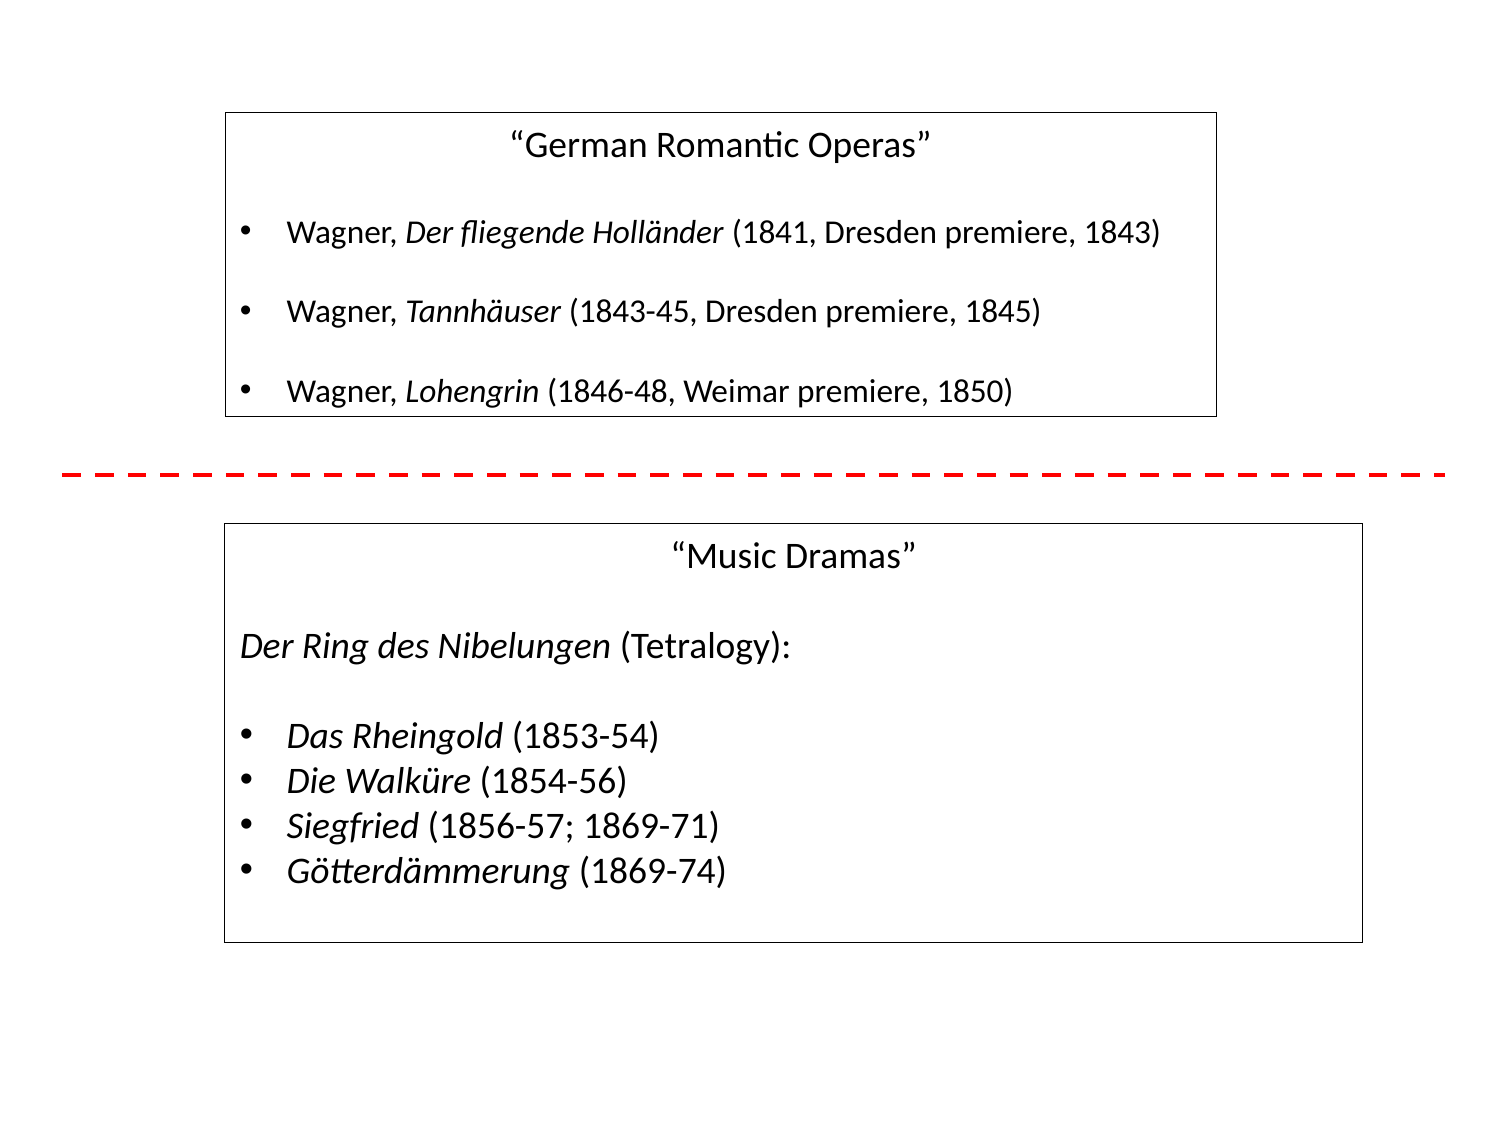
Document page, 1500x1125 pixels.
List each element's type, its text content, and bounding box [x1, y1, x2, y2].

text_box “German Romantic Operas” Wagner, Der fliegende Holländer (1841, Dresden premiere, 1843) Wagner, Tannhäuser (1843-45, Dresden premiere, 1845) Wagner, Lohengrin (1846-48, Weimar premiere, 1850) [225, 112, 1217, 417]
text_box “Music Dramas” Der Ring des Nibelungen (Tetralogy): Das Rheingold (1853-54) Die Walküre (1854-56) Siegfried (1856-57; 1869-71) Götterdämmerung (1869-74) [224, 523, 1363, 943]
